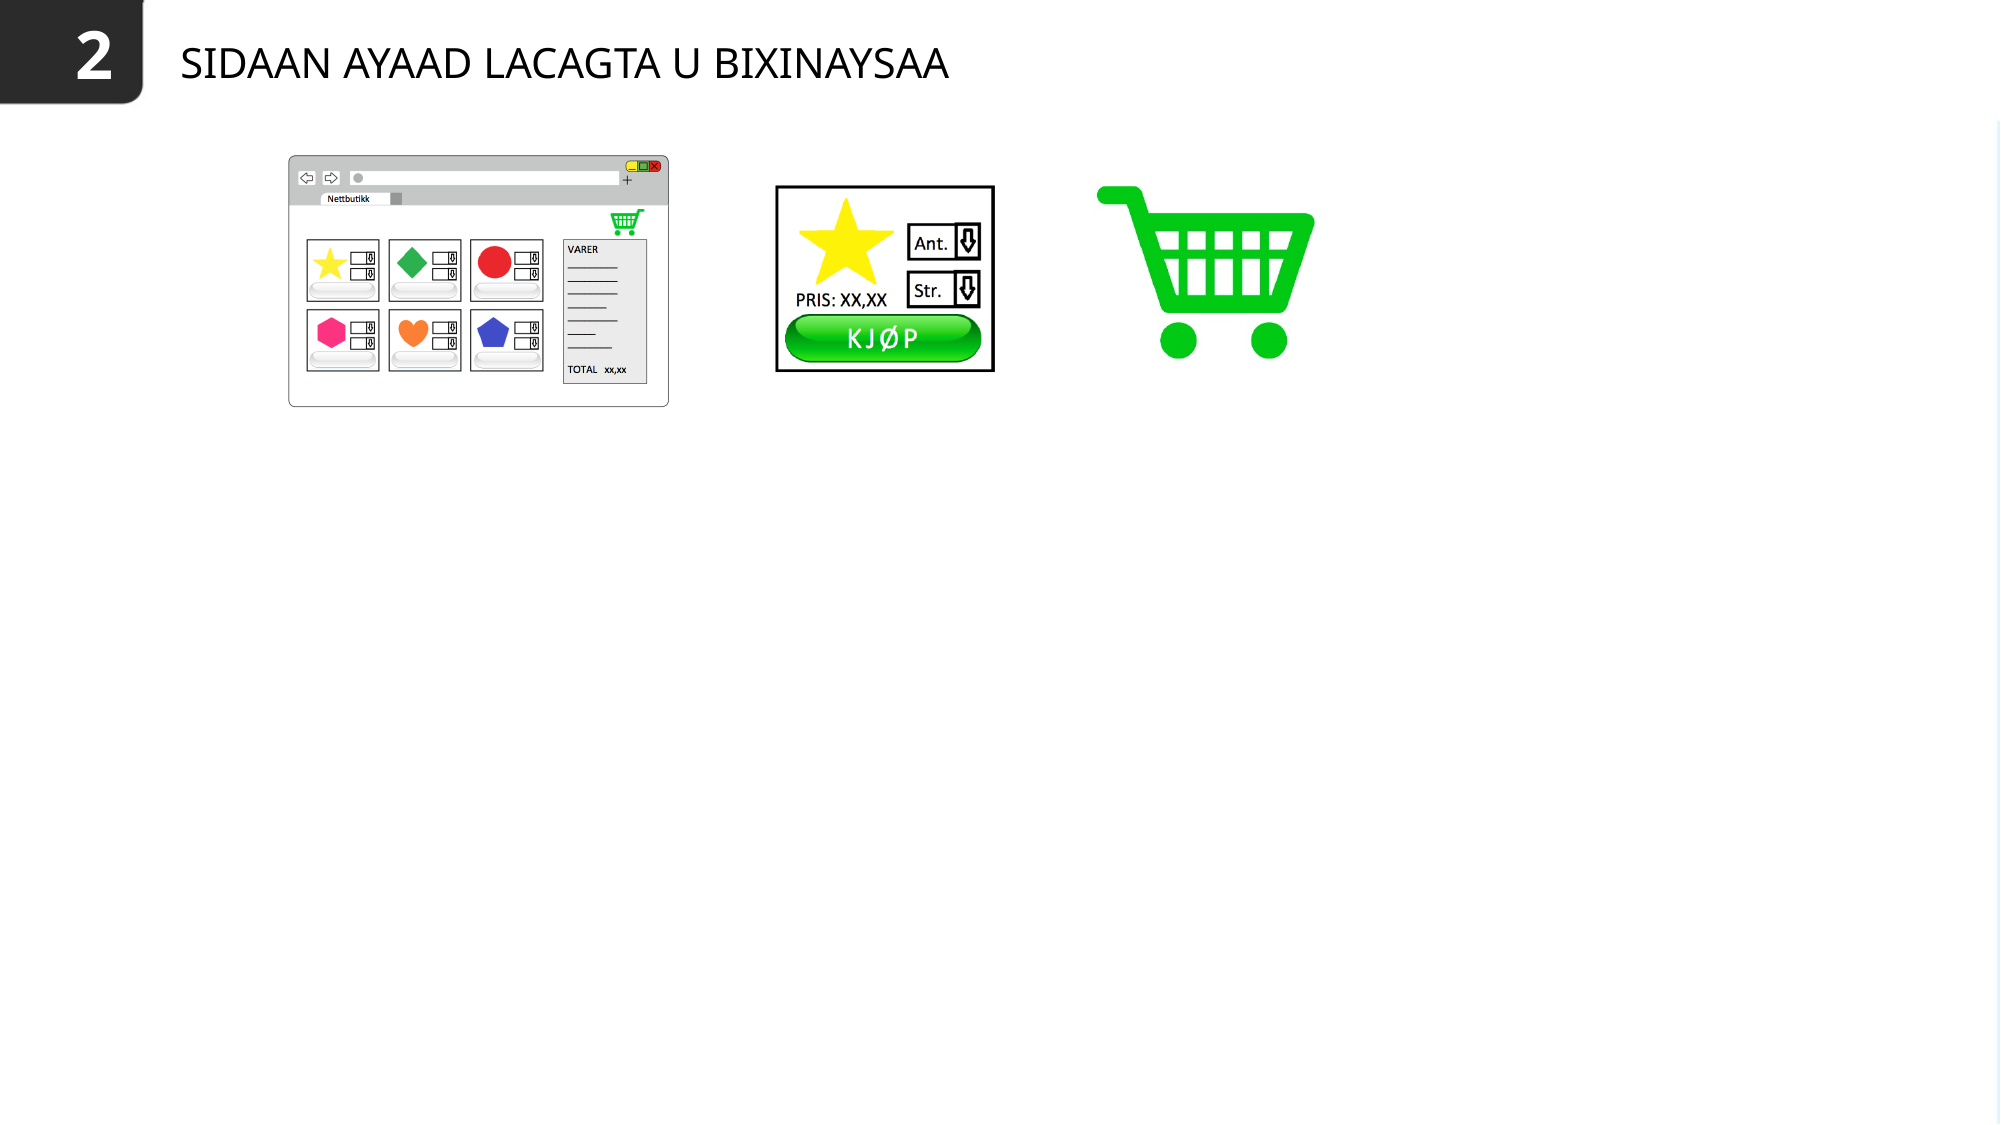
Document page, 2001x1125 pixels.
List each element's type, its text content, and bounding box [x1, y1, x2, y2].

picture [0, 0, 2000, 1124]
title SIDAAN AYAAD LACAGTA U BIXINAYSAA [165, 34, 1864, 95]
